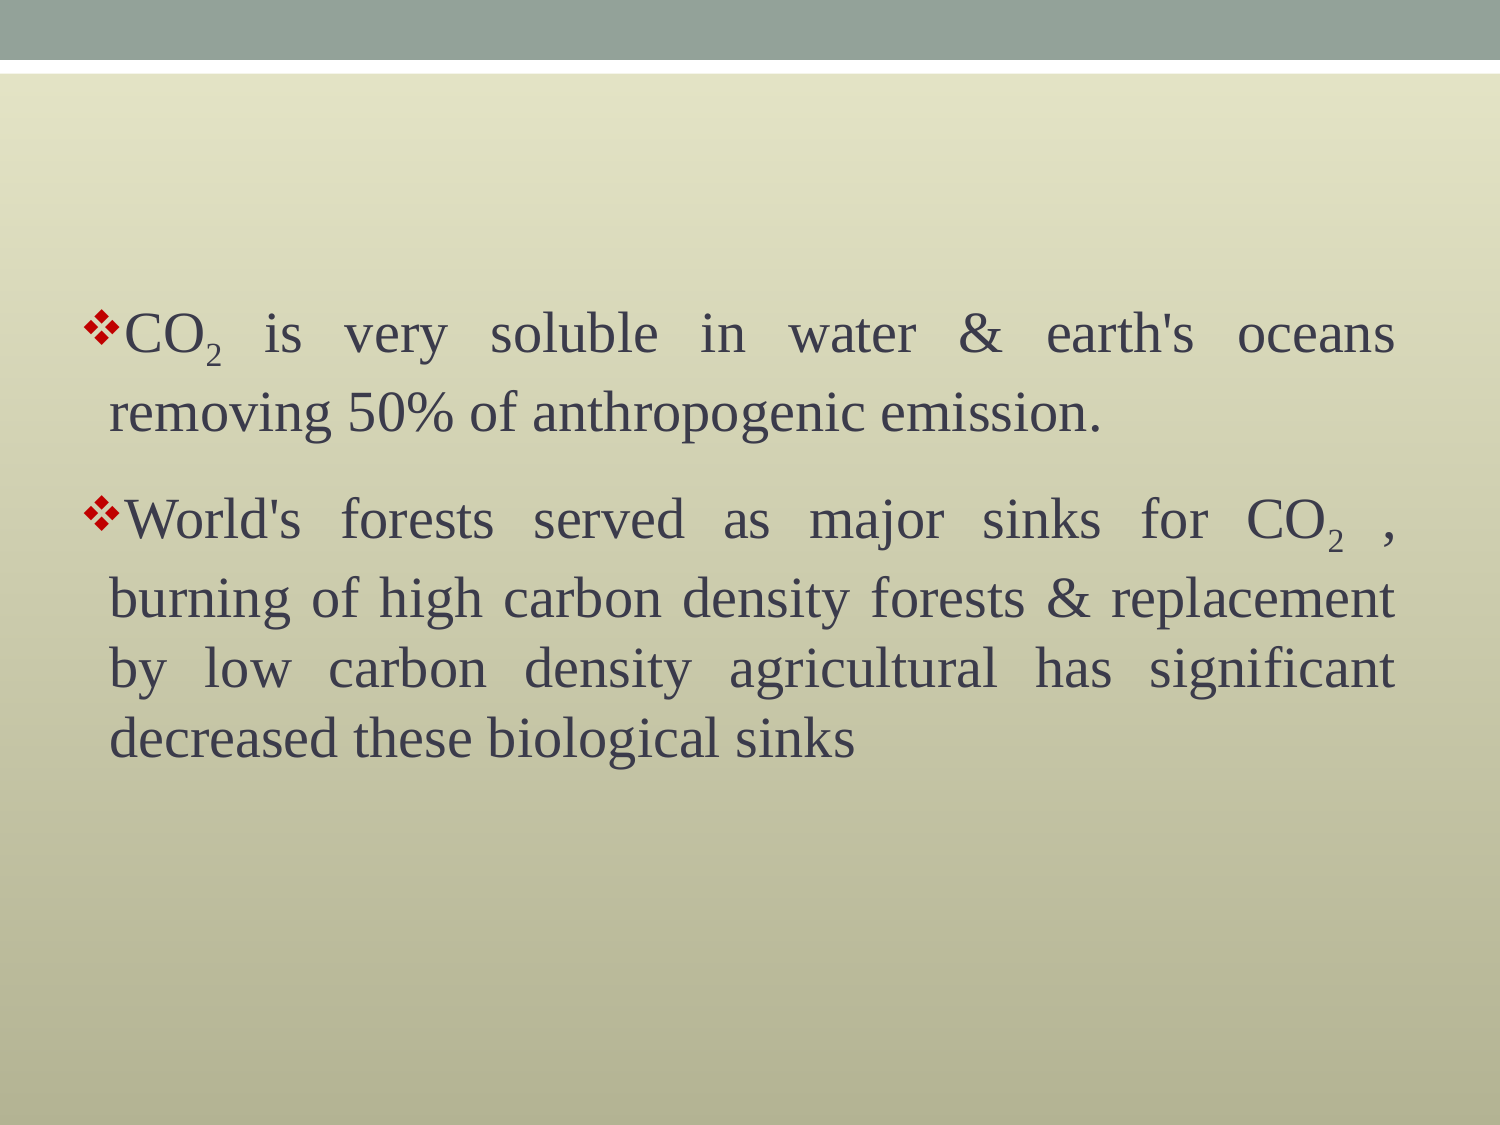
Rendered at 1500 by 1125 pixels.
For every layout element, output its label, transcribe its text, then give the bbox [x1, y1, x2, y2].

text_box CO2 is very soluble in water & earth's oceans removing 50% of anthropogenic emission. World's forests served as major sinks for CO2 , burning of high carbon density forests & replacement by low carbon density agricultural has significant decreased these biological sinks [64, 286, 1412, 777]
